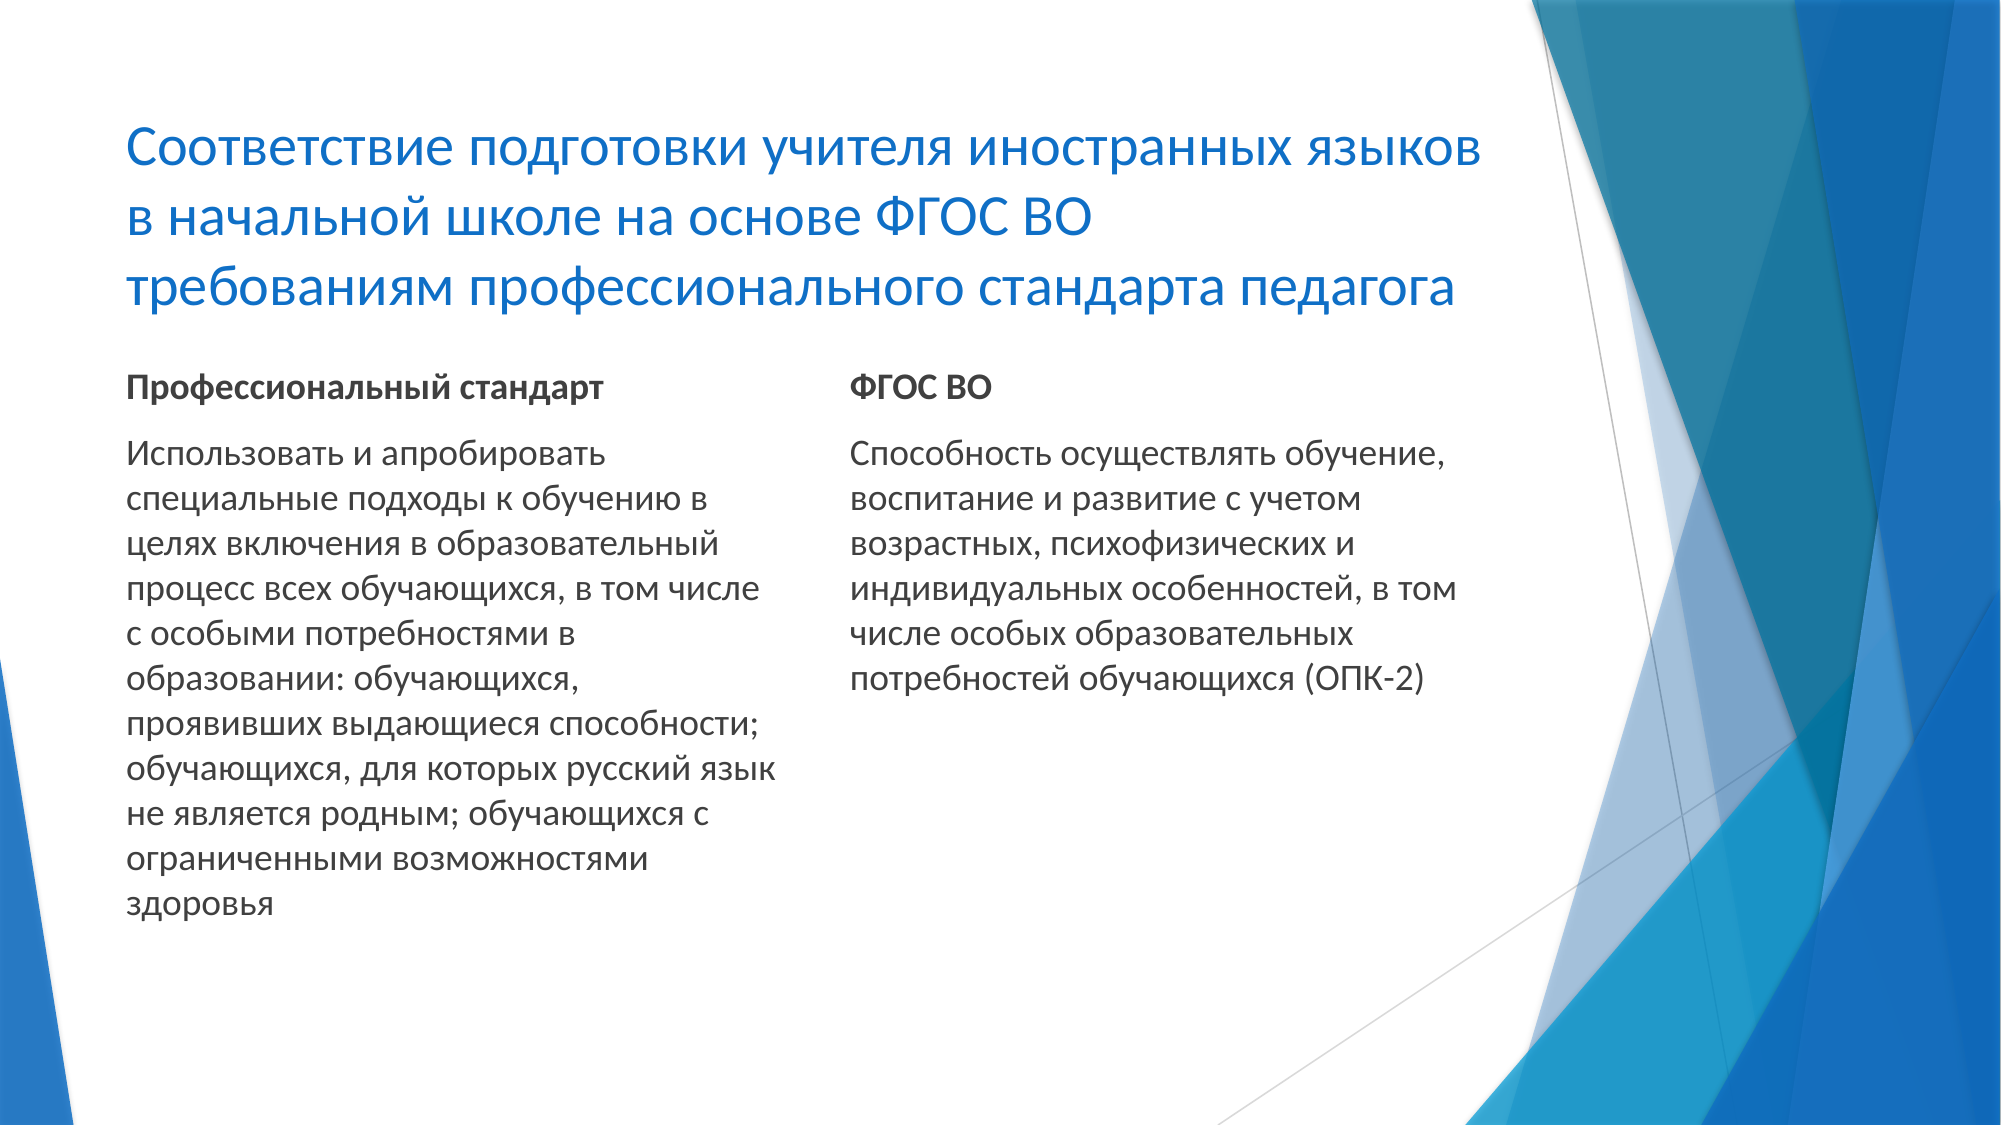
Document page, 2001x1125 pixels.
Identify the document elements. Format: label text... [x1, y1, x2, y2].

list Профессиональный стандарт Использовать и апробировать специальные подходы к обучению в целях включения в образовательный процесс всех обучающихся, в том числе с особыми потребностями в образовании: обучающихся, проявивших выдающиеся способности; обучающихся, для которых русский язык не является родным; обучающихся с ограниченными возможностями здоровья [111, 354, 798, 992]
title Соответствие подготовки учителя иностранных языков в начальной школе на основе ФГОС ВО требованиям профессионального стандарта педагога [111, 99, 1522, 317]
list ФГОС ВО Способность осуществлять обучение, воспитание и развитие с учетом возрастных, психофизических и индивидуальных особенностей, в том числе особых образовательных потребностей обучающихся (ОПК-2) [834, 354, 1522, 992]
